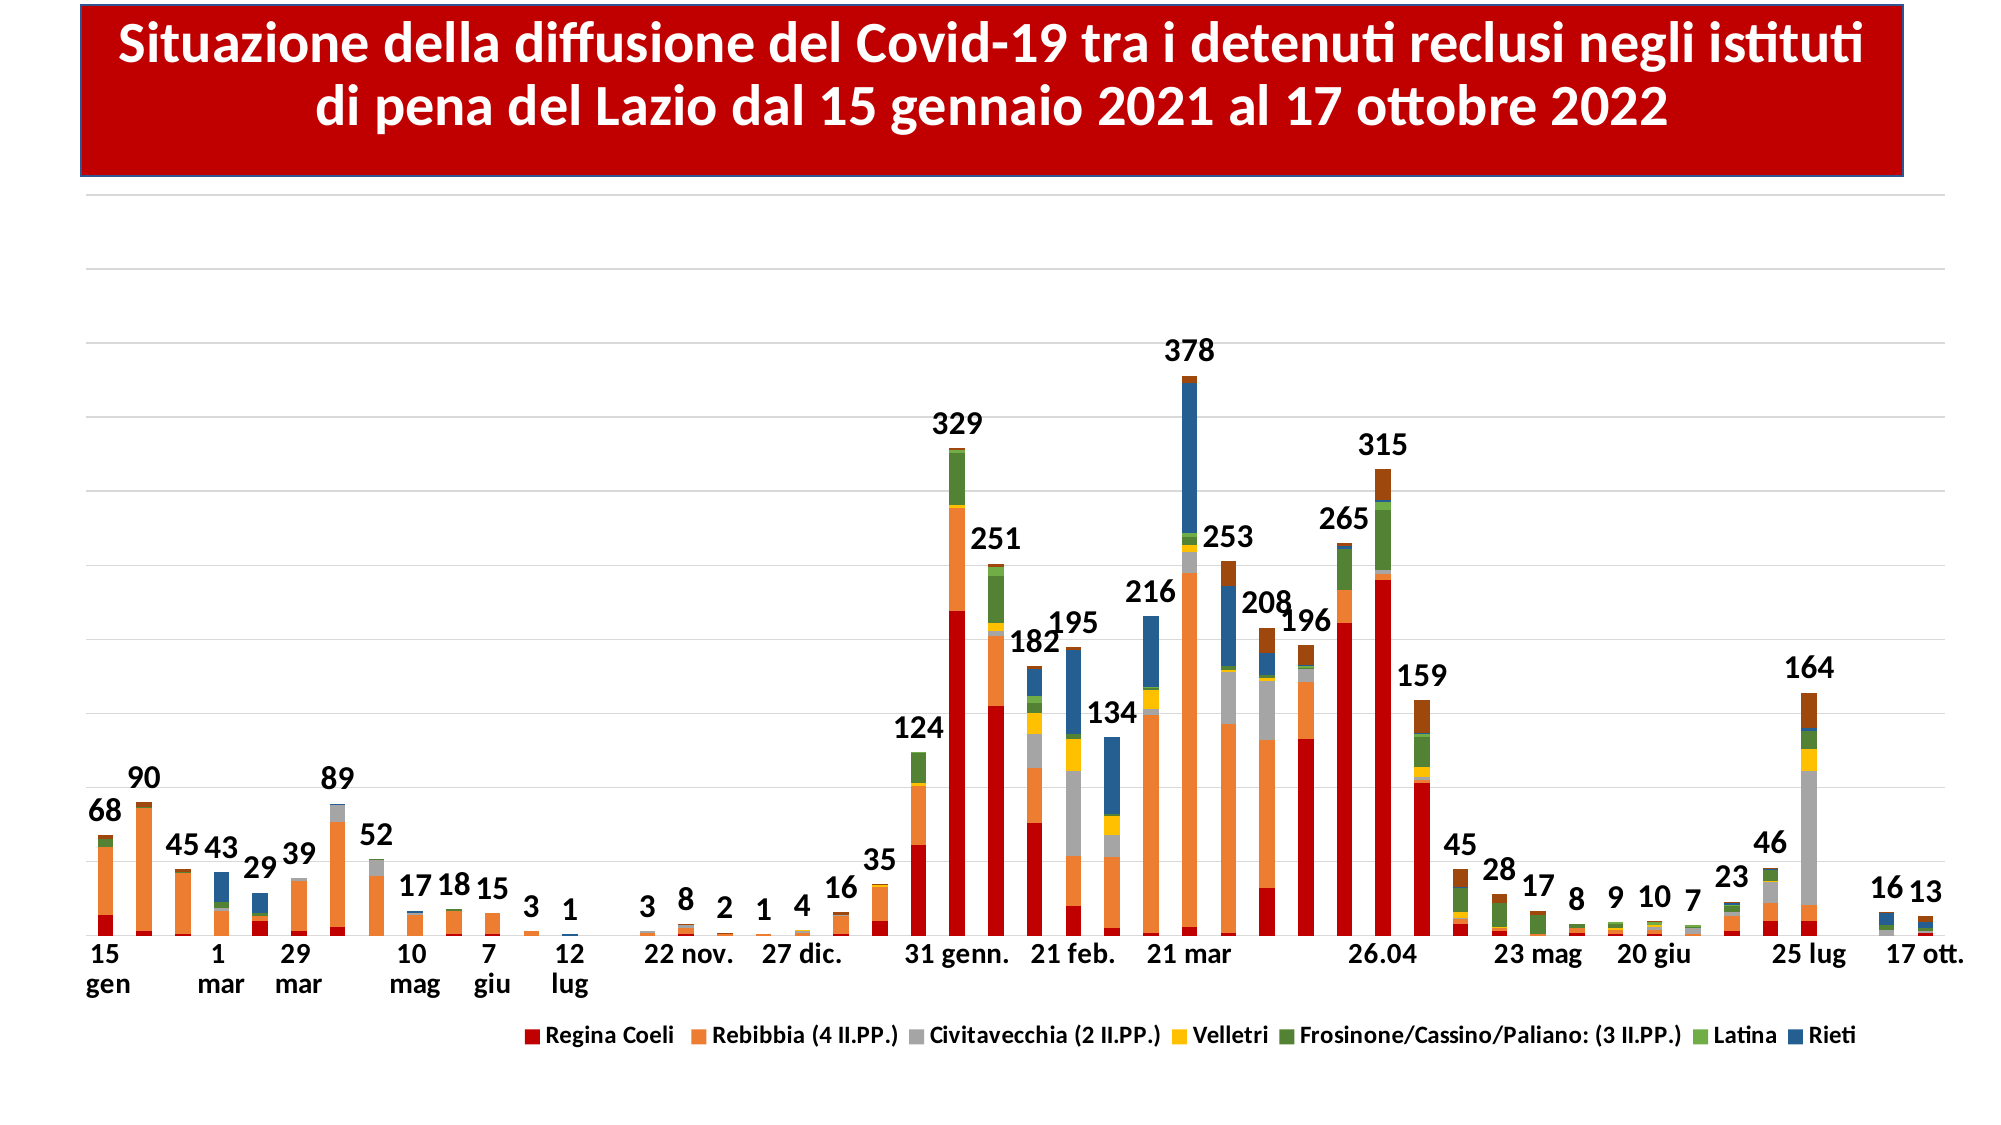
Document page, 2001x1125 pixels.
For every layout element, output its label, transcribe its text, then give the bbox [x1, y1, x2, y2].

chart [55, 176, 1966, 1111]
text_box Situazione della diffusione del Covid-19 tra i detenuti reclusi negli istituti di pena del Lazio dal 15 gennaio 2021 al 17 ottobre 2022 [80, 4, 1904, 176]
